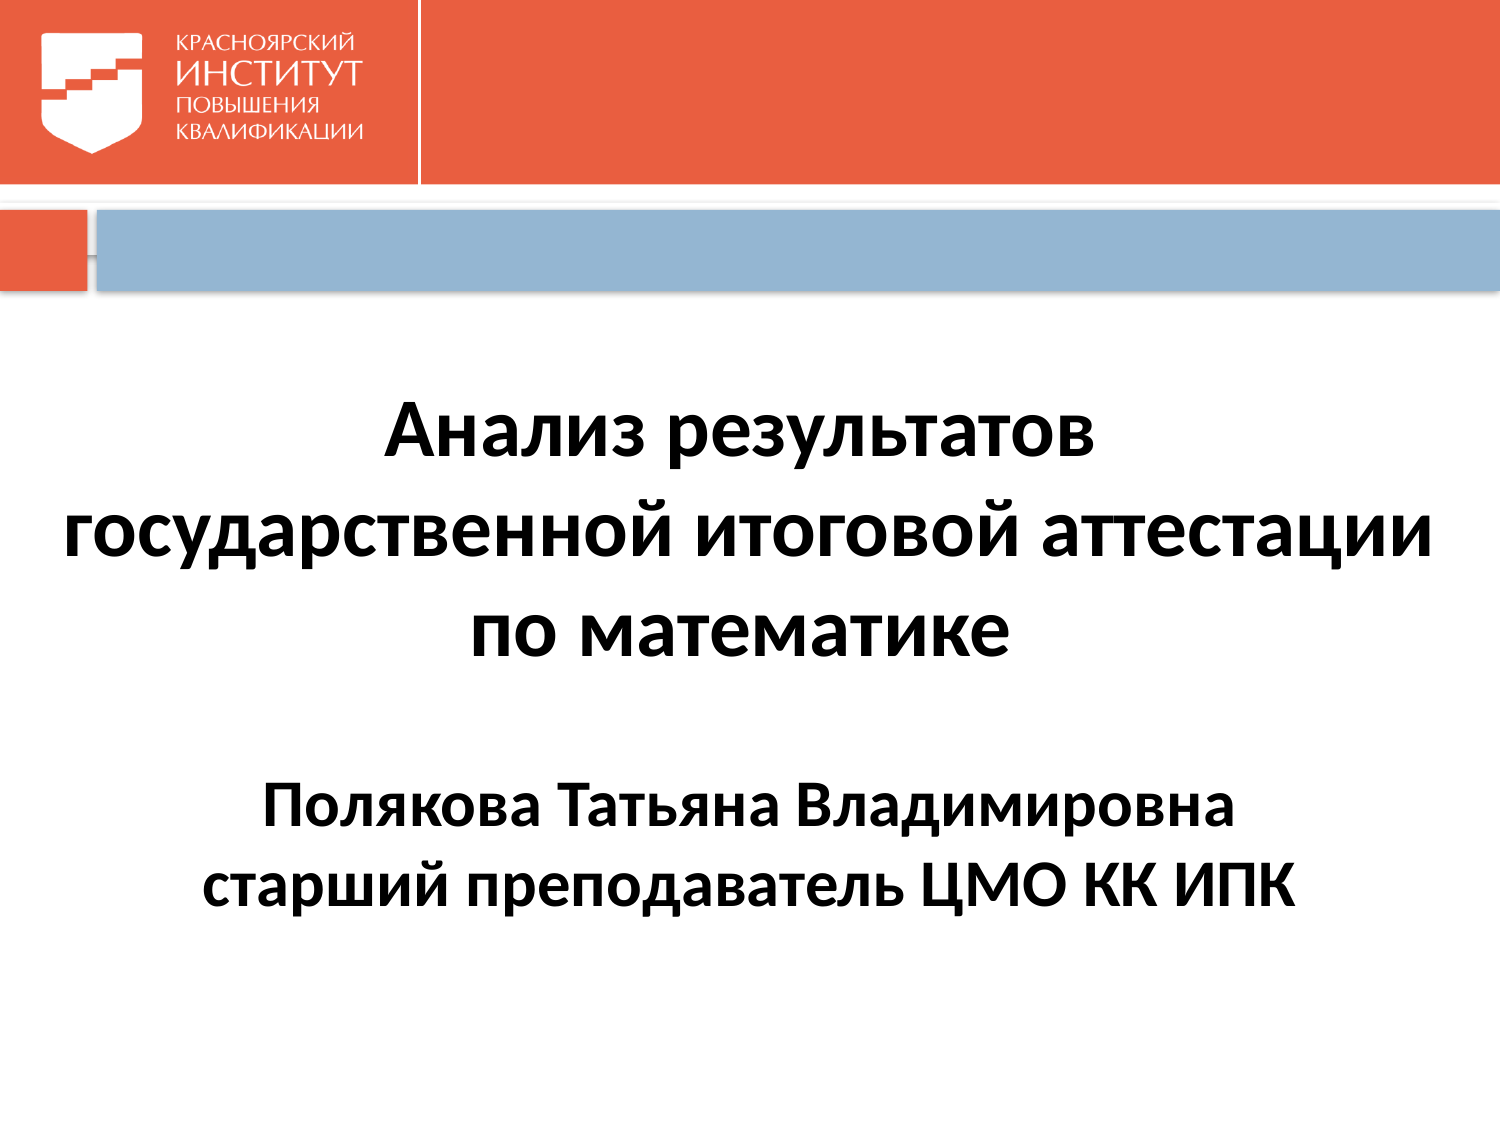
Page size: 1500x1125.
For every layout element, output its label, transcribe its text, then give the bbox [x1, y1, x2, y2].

text_box Полякова Татьяна Владимировна старший преподаватель ЦМО КК ИПК [0, 808, 1500, 971]
title Анализ результатов государственной итоговой аттестации по математике [0, 491, 1500, 655]
picture [0, 0, 408, 177]
